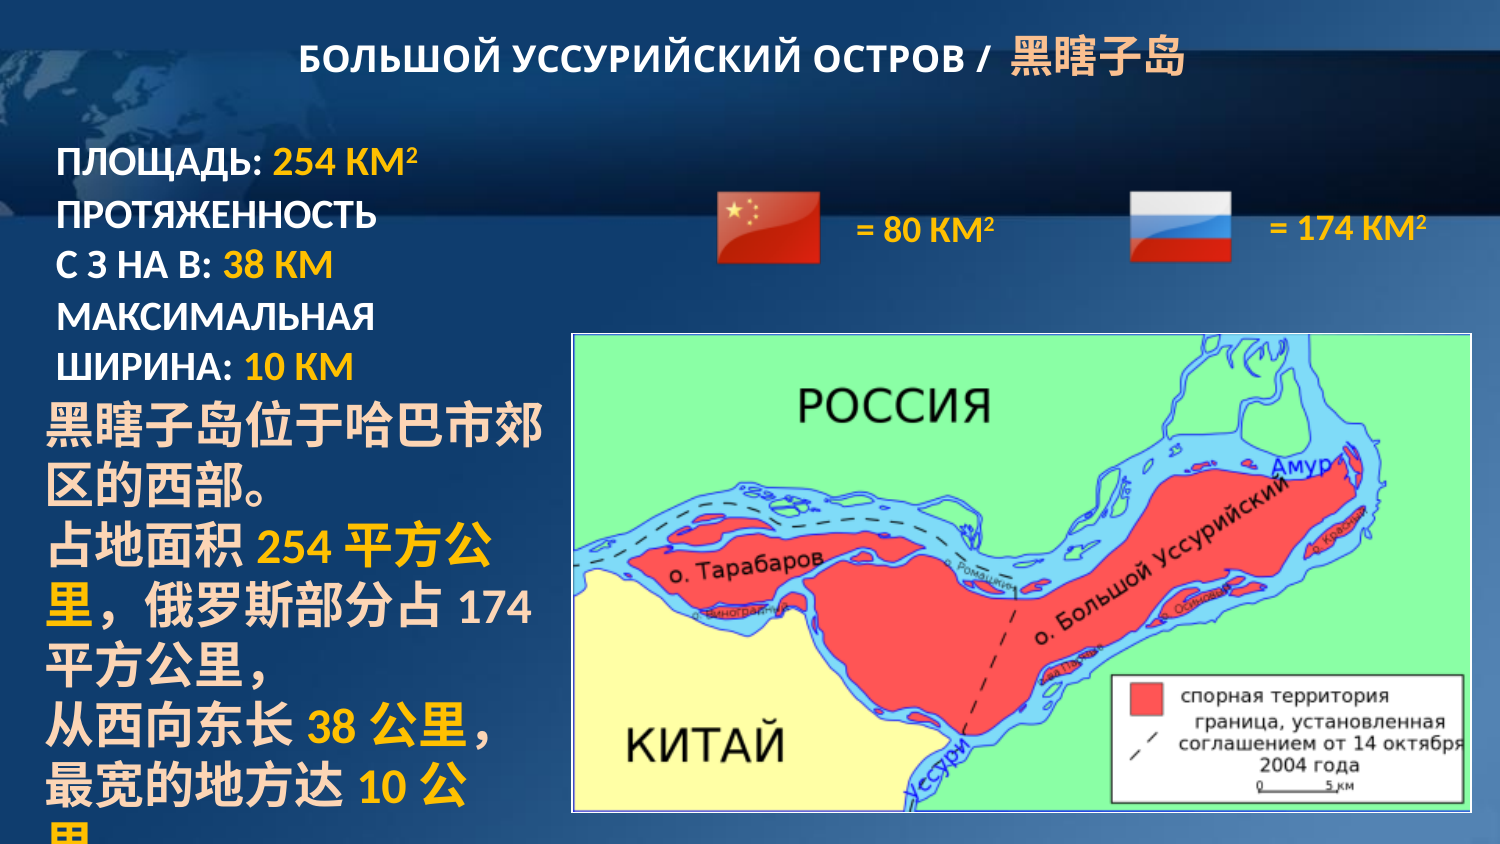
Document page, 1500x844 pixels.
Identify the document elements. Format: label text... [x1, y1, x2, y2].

text_box ПЛОЩАДЬ: 254 КМ2 ПРОТЯЖЕННОСТЬ С З НА В: 38 КМ МАКСИМАЛЬНАЯ ШИРИНА: 10 КМ [41, 126, 455, 386]
text_box 黑瞎子岛位于哈巴市郊区的西部。 占地面积254平方公里，俄罗斯部分占174平方公里， 从西向东长38公里，最宽的地方达10公里。 [29, 386, 573, 844]
text_box = 80 КМ2 [832, 197, 1040, 258]
text_box = 174 КМ2 [1246, 195, 1453, 256]
picture [0, 0, 1500, 844]
text_box БОЛЬШОЙ УССУРИЙСКИЙ ОСТРОВ / 黑瞎子岛 [282, 20, 1217, 92]
